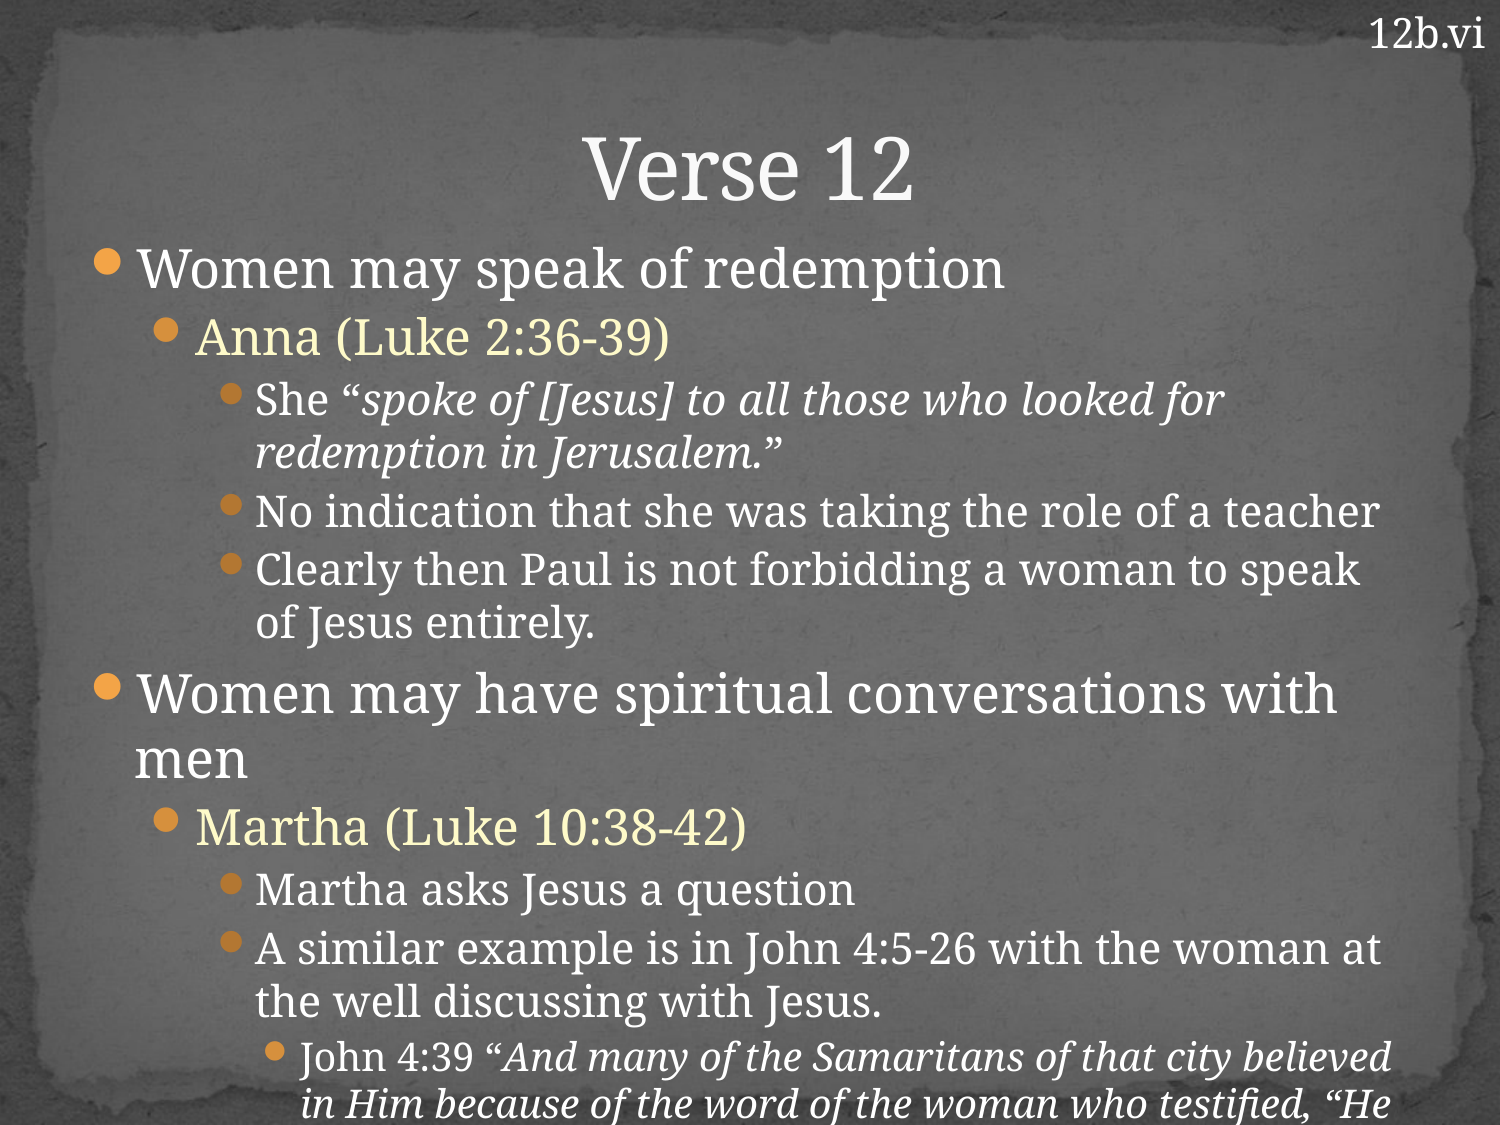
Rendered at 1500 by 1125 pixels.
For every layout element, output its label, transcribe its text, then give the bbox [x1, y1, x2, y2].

footer 12b.vi [912, 0, 1500, 63]
title Verse 12 [74, 24, 1425, 225]
list Women may speak of redemption Anna (Luke 2:36-39) She “spoke of [Jesus] to all those who looked for redemption in Jerusalem.” No indication that she was taking the role of a teacher Clearly then Paul is not forbidding a woman to speak of Jesus entirely. Women may have spiritual conversations with men Martha (Luke 10:38-42) Martha asks Jesus a question A similar example is in John 4:5-26 with the woman at the well discussing with Jesus. John 4:39 “And many of the Samaritans of that city believed in Him because of the word of the woman who testified, “He told me all that I ever did.”” [74, 226, 1426, 978]
